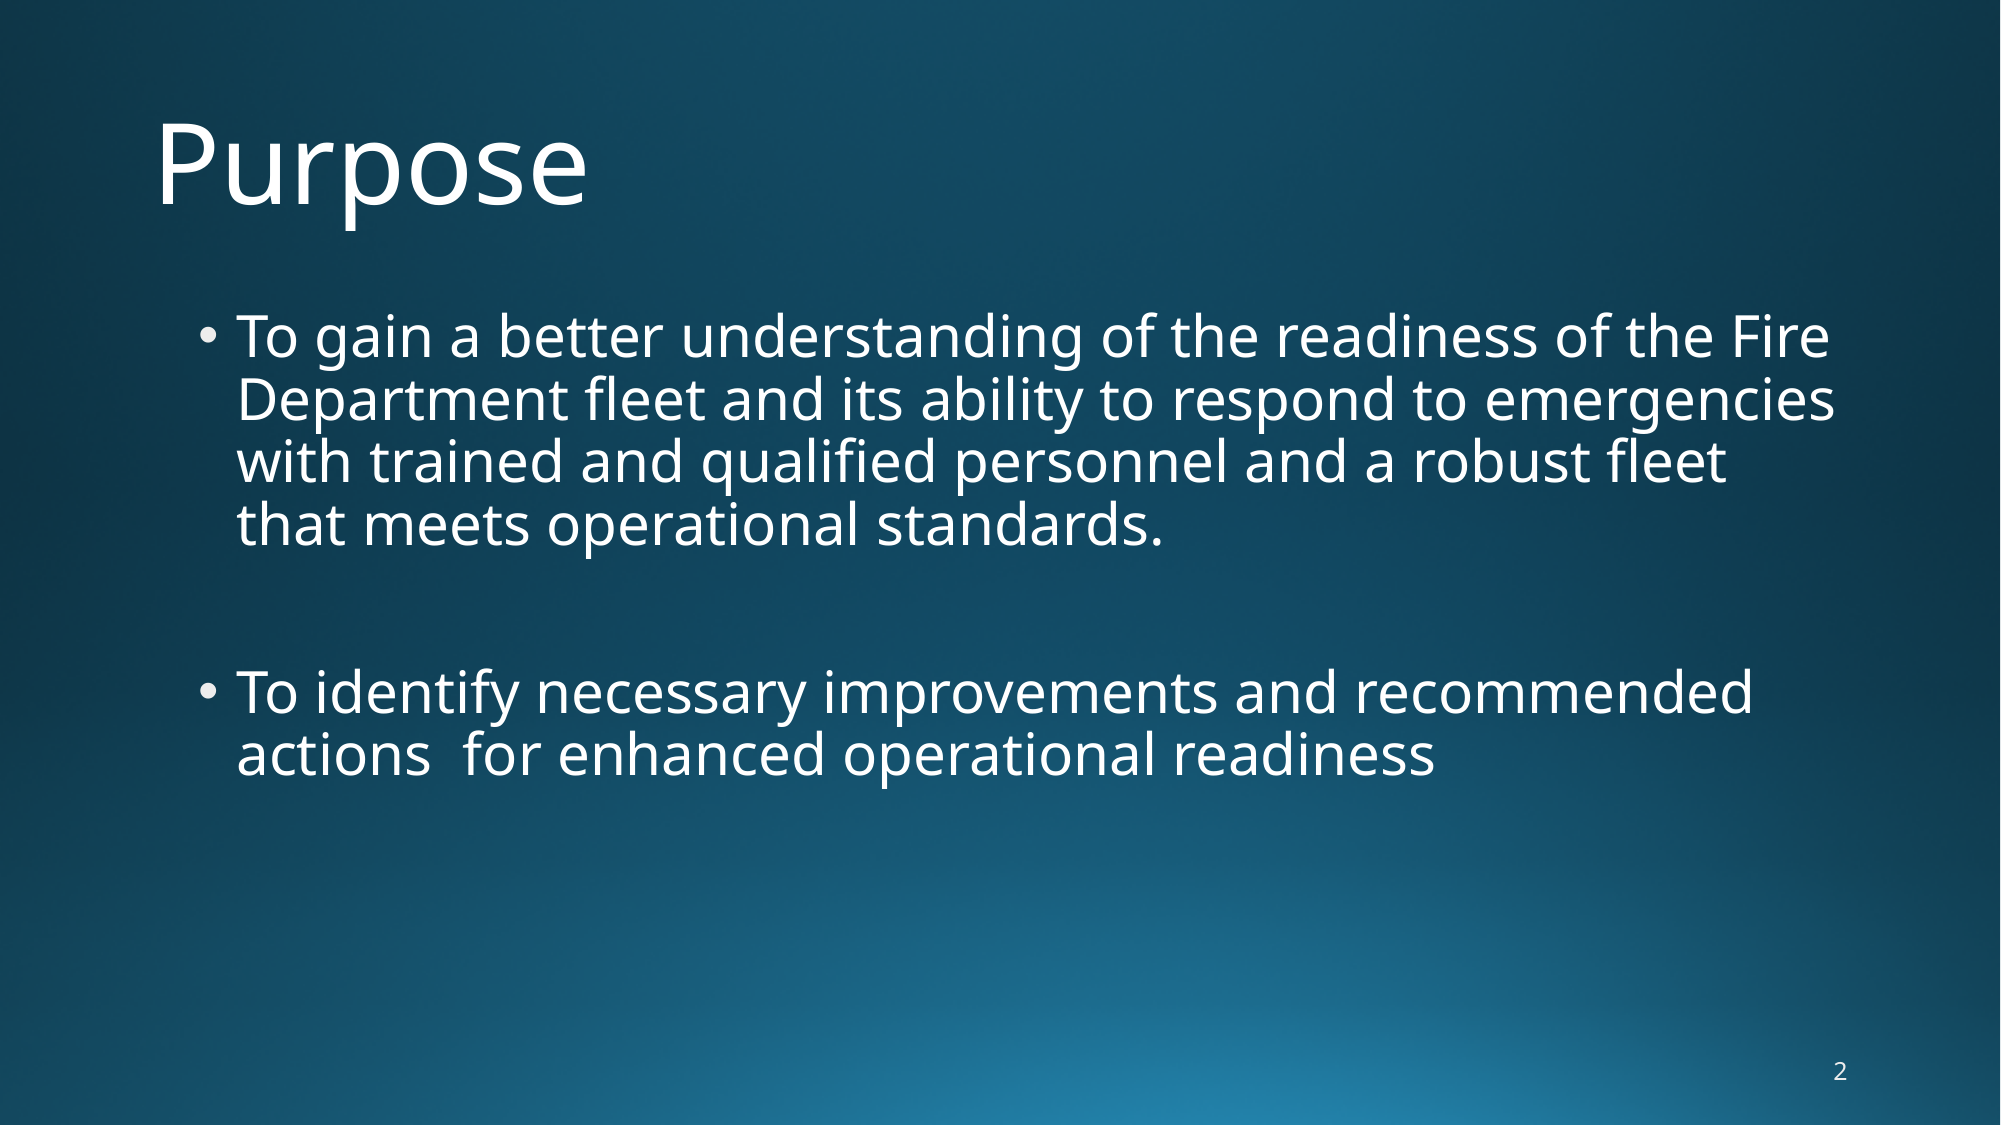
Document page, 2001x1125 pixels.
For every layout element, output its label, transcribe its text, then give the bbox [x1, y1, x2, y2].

slide_number 2 [1412, 1042, 1863, 1103]
list To gain a better understanding of the readiness of the Fire Department fleet and its ability to respond to emergencies with trained and qualified personnel and a robust fleet that meets operational standards. To identify necessary improvements and recommended actions for enhanced operational readiness [183, 299, 1863, 1014]
title Purpose [137, 59, 1863, 278]
picture [0, 0, 2001, 1125]
